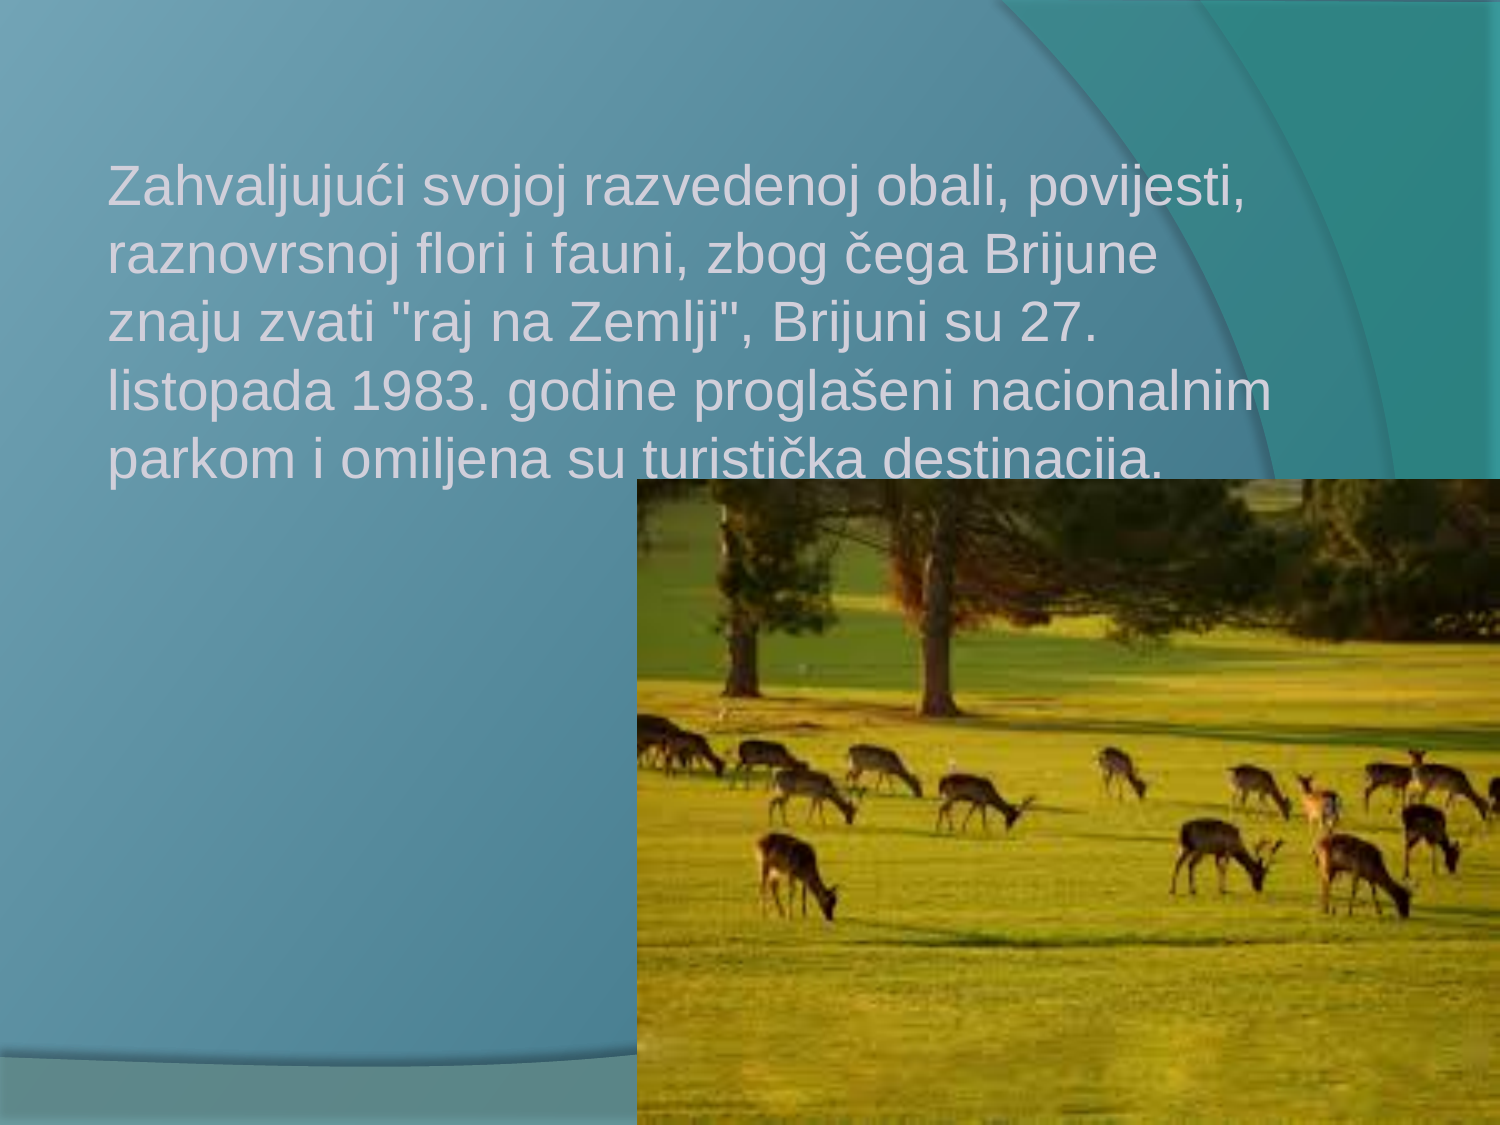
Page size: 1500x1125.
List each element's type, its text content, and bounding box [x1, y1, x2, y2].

picture [637, 478, 1500, 1125]
list Zahvaljujući svojoj razvedenoj obali, povijesti, raznovrsnoj flori i fauni, zbog čega Brijune znaju zvati "raj na Zemlji", Brijuni su 27. listopada 1983. godine proglašeni nacionalnim parkom i omiljena su turistička destinacija. [100, 113, 1306, 516]
